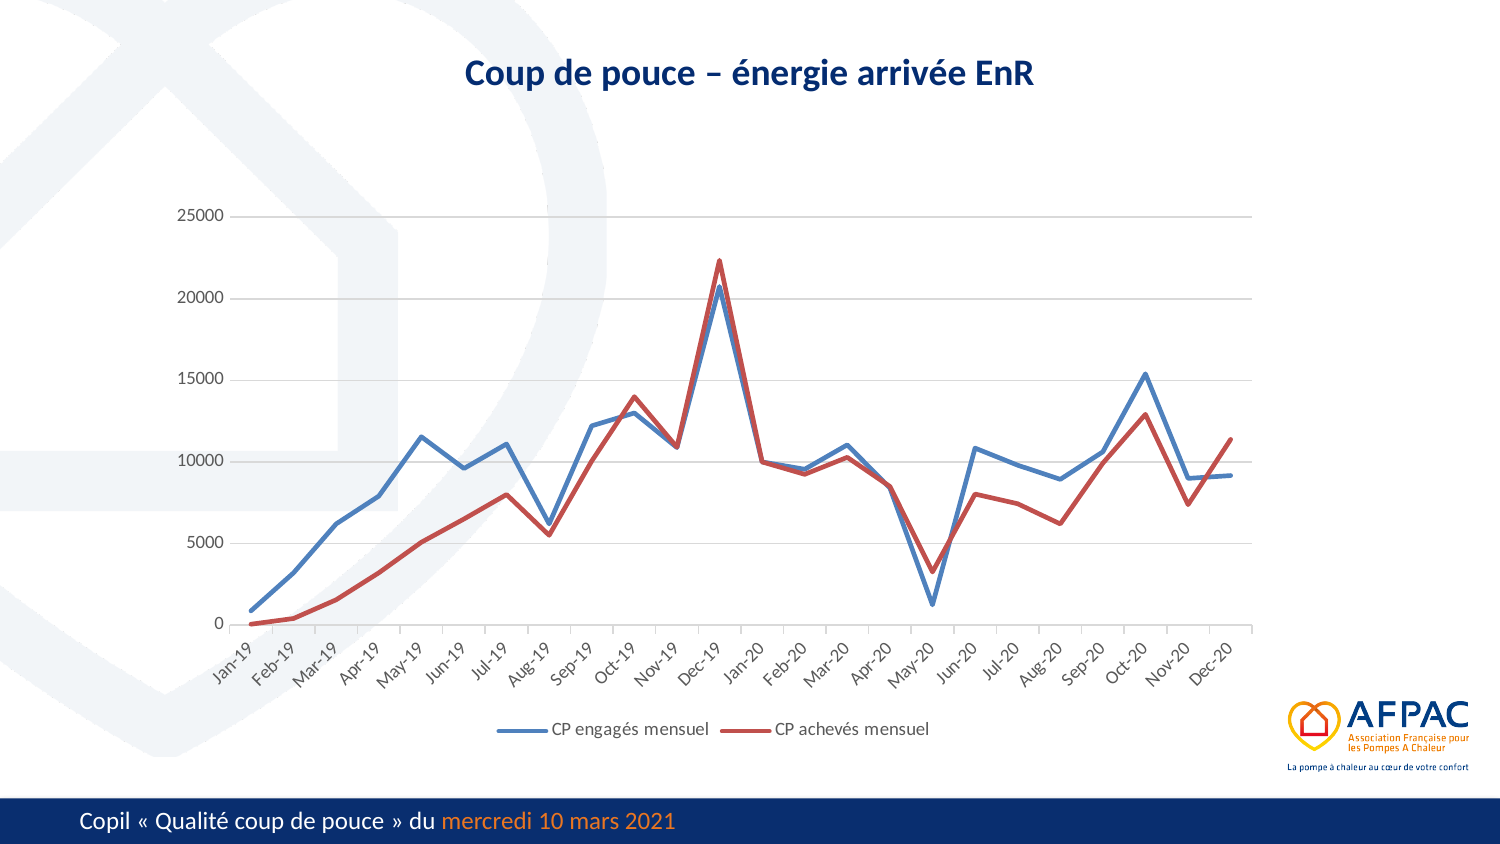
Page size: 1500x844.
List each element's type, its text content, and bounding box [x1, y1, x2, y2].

chart [154, 196, 1275, 747]
title Coup de pouce – énergie arrivée EnR [75, 0, 1425, 141]
slide_number [1075, 796, 1474, 842]
picture [1287, 701, 1469, 772]
